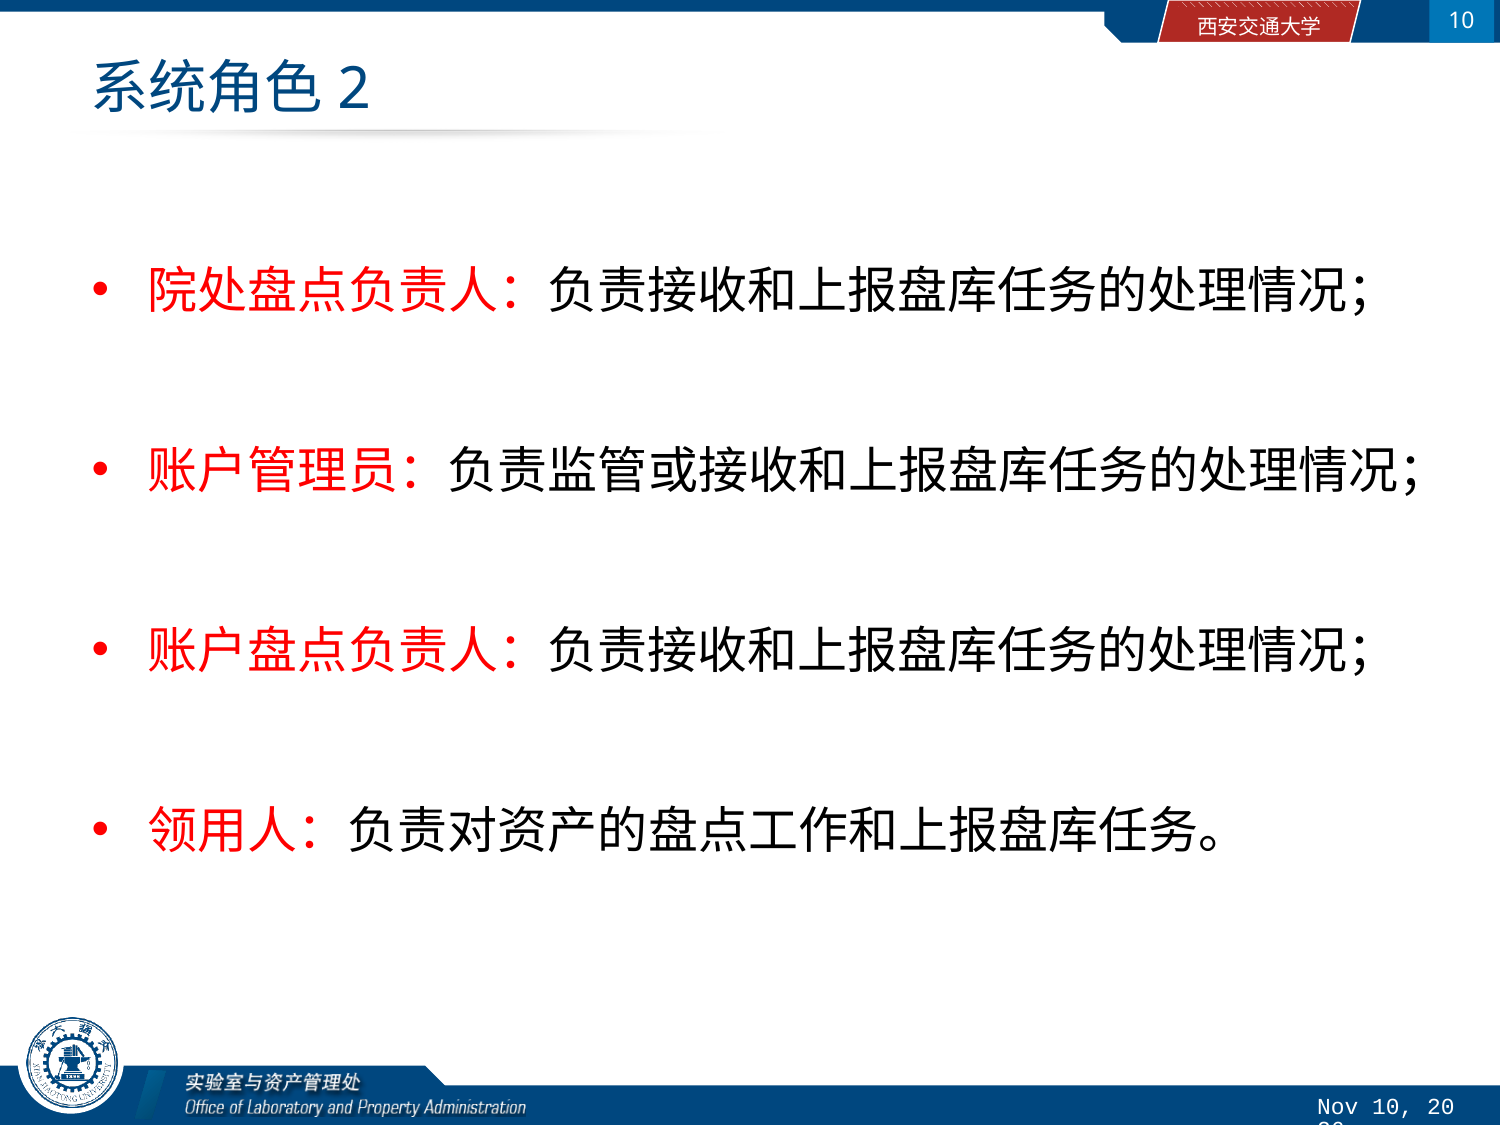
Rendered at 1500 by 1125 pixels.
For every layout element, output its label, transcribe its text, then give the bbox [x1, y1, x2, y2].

picture [0, 128, 798, 144]
slide_number 10 [1428, 0, 1495, 43]
picture [26, 1016, 118, 1108]
picture [184, 1072, 526, 1117]
title 系统角色2 [75, 45, 1447, 126]
list 院处盘点负责人：负责接收和上报盘库任务的处理情况； 账户管理员：负责监管或接收和上报盘库任务的处理情况； 账户盘点负责人：负责接收和上报盘库任务的处理情况； 领用人：负责对资产的盘点工作和上报盘库任务。 [76, 160, 1424, 988]
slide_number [1302, 1087, 1483, 1123]
